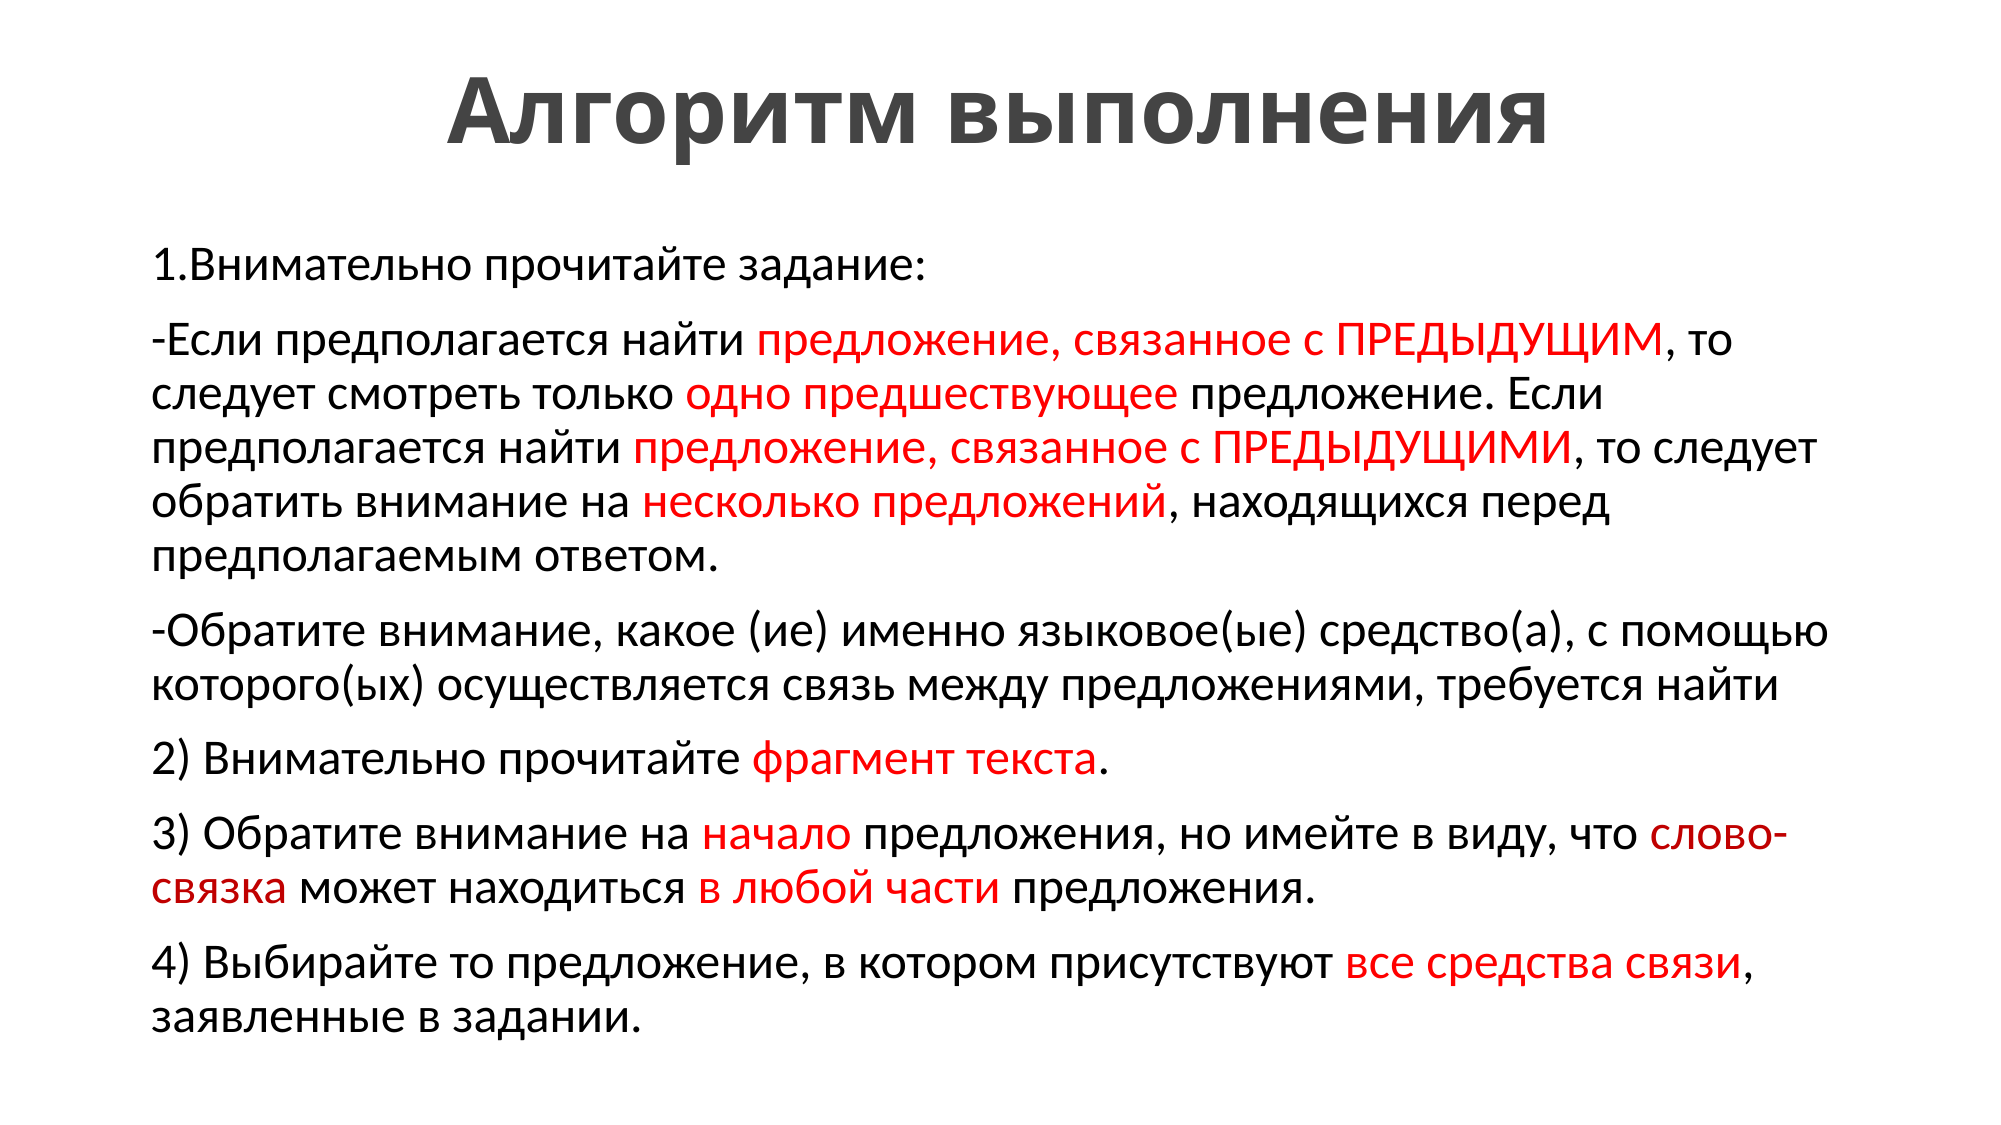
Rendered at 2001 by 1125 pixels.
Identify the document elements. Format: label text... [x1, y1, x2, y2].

title Алгоритм выполнения [137, 59, 1863, 278]
list 1.Внимательно прочитайте задание: -Если предполагается найти предложение, связанное с ПРЕДЫДУЩИМ, то следует смотреть только одно предшествующее предложение. Если предполагается найти предложение, связанное с ПРЕДЫДУЩИМИ, то следует обратить внимание на несколько предложений, находящихся перед предполагаемым ответом. -Обратите внимание, какое (ие) именно языковое(ые) средство(а), с помощью которого(ых) осуществляется связь между предложениями, требуется найти 2) Внимательно прочитайте фрагмент текста. 3) Обратите внимание на начало предложения, но имейте в виду, что слово-связка может находиться в любой части предложения. 4) Выбирайте то предложение, в котором присутствуют все средства связи, заявленные в задании. [136, 230, 1862, 1066]
